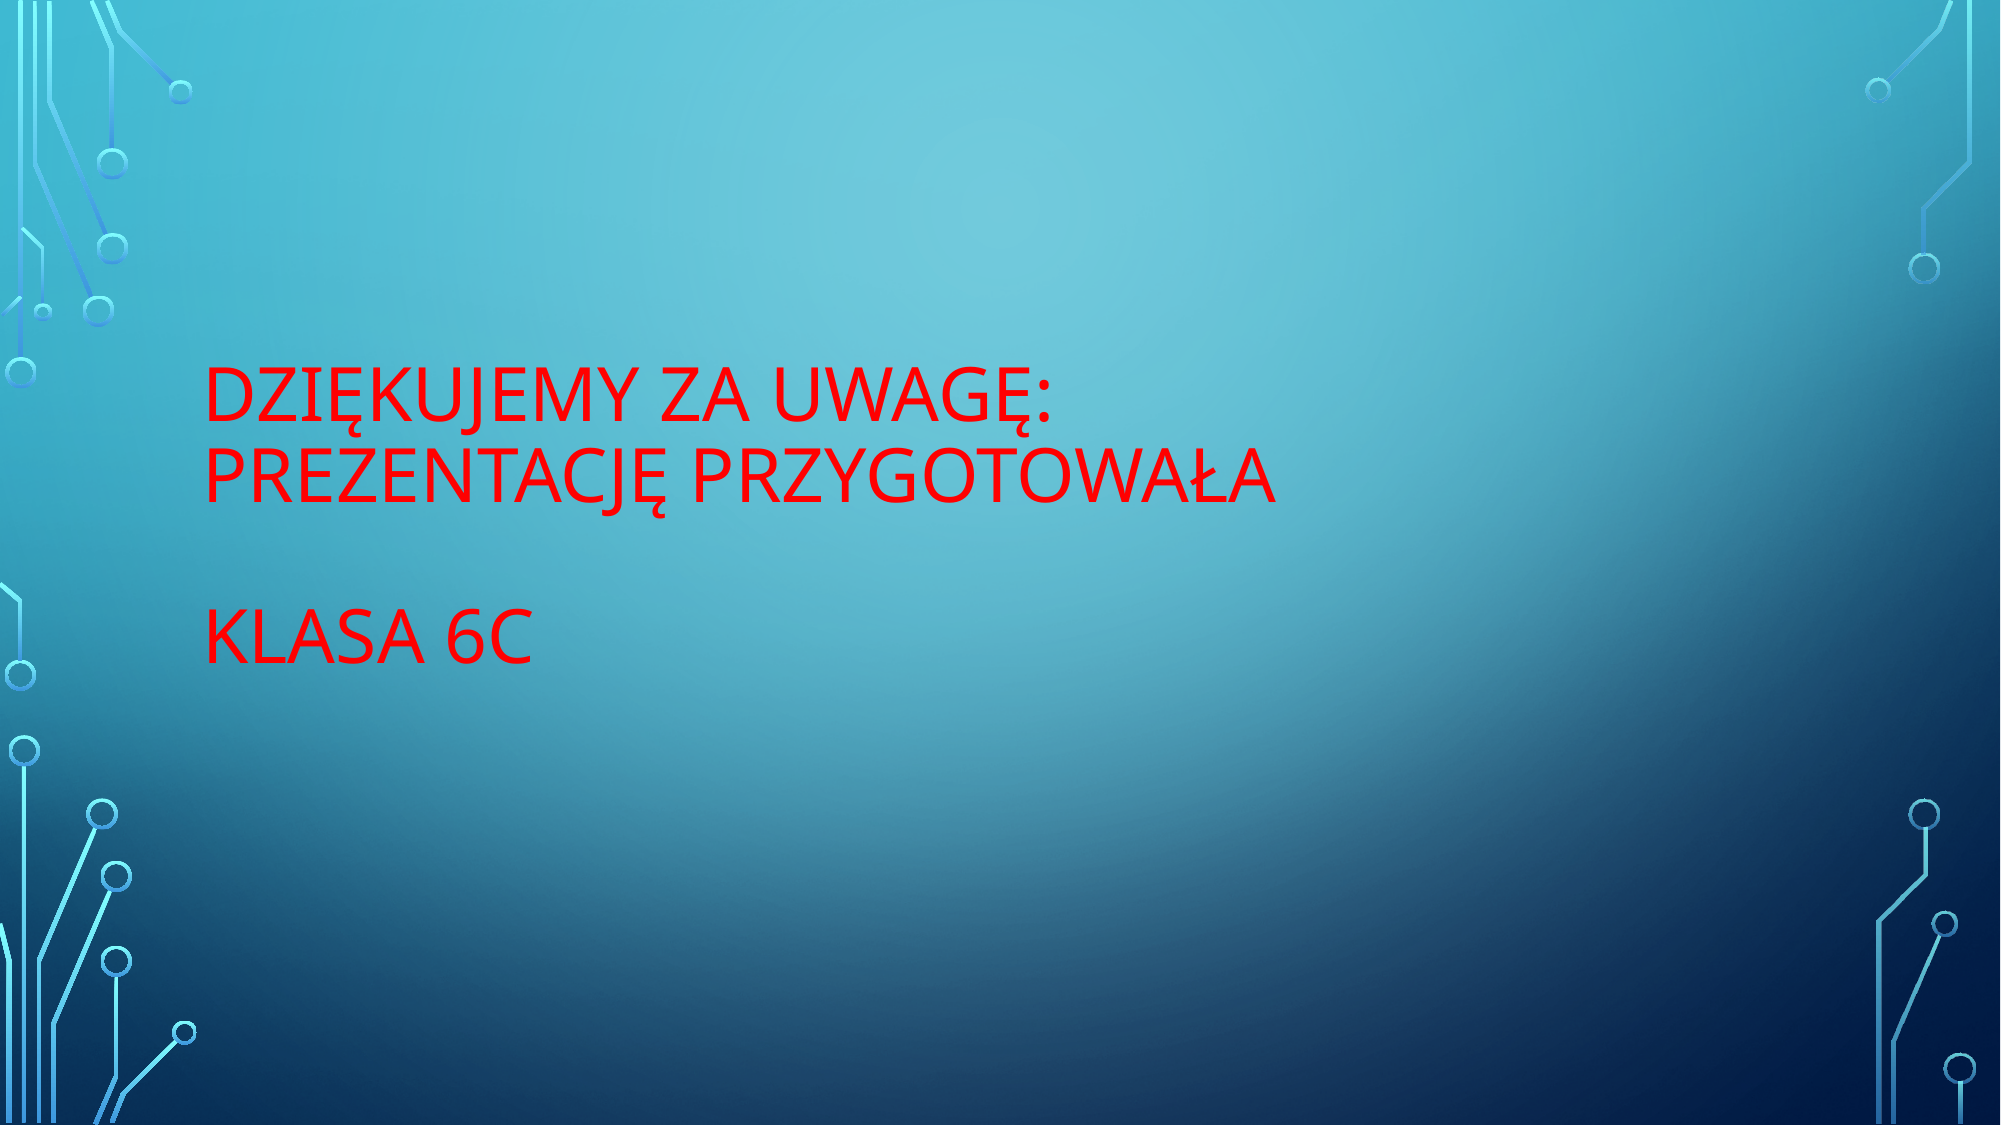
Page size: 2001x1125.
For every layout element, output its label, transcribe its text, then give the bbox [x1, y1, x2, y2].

title DZIĘKUJEMY ZA UWAGĘ: Prezentację przygotowała KLASA 6C [187, 219, 1813, 688]
